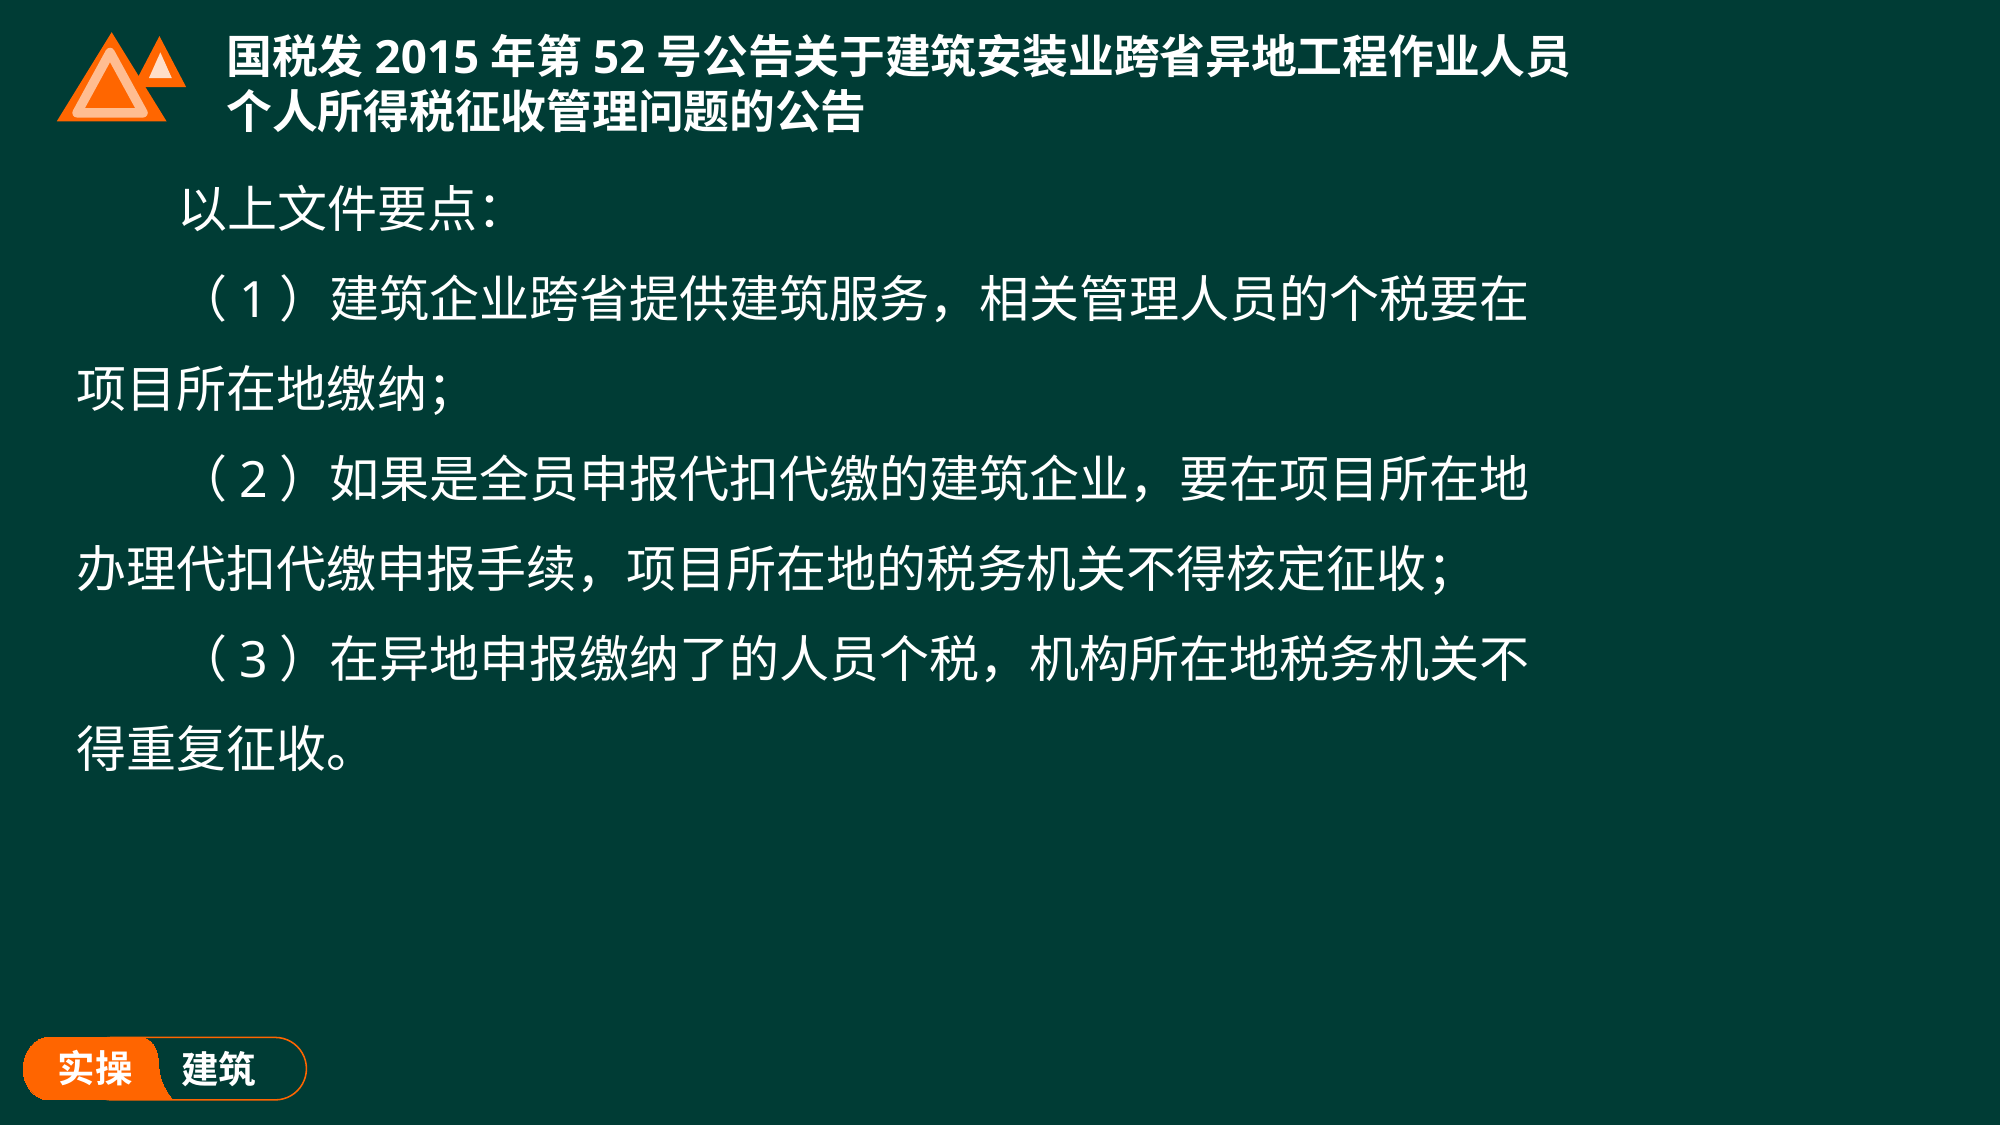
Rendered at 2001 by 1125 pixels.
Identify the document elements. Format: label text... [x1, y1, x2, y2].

list 以上文件要点： （1）建筑企业跨省提供建筑服务，相关管理人员的个税要在项目所在地缴纳； （2）如果是全员申报代扣代缴的建筑企业，要在项目所在地办理代扣代缴申报手续，项目所在地的税务机关不得核定征收； （3）在异地申报缴纳了的人员个税，机构所在地税务机关不得重复征收。 [61, 139, 1589, 977]
title 国税发2015年第52号公告关于建筑安装业跨省异地工程作业人员个人所得税征收管理问题的公告 [211, 27, 1589, 139]
